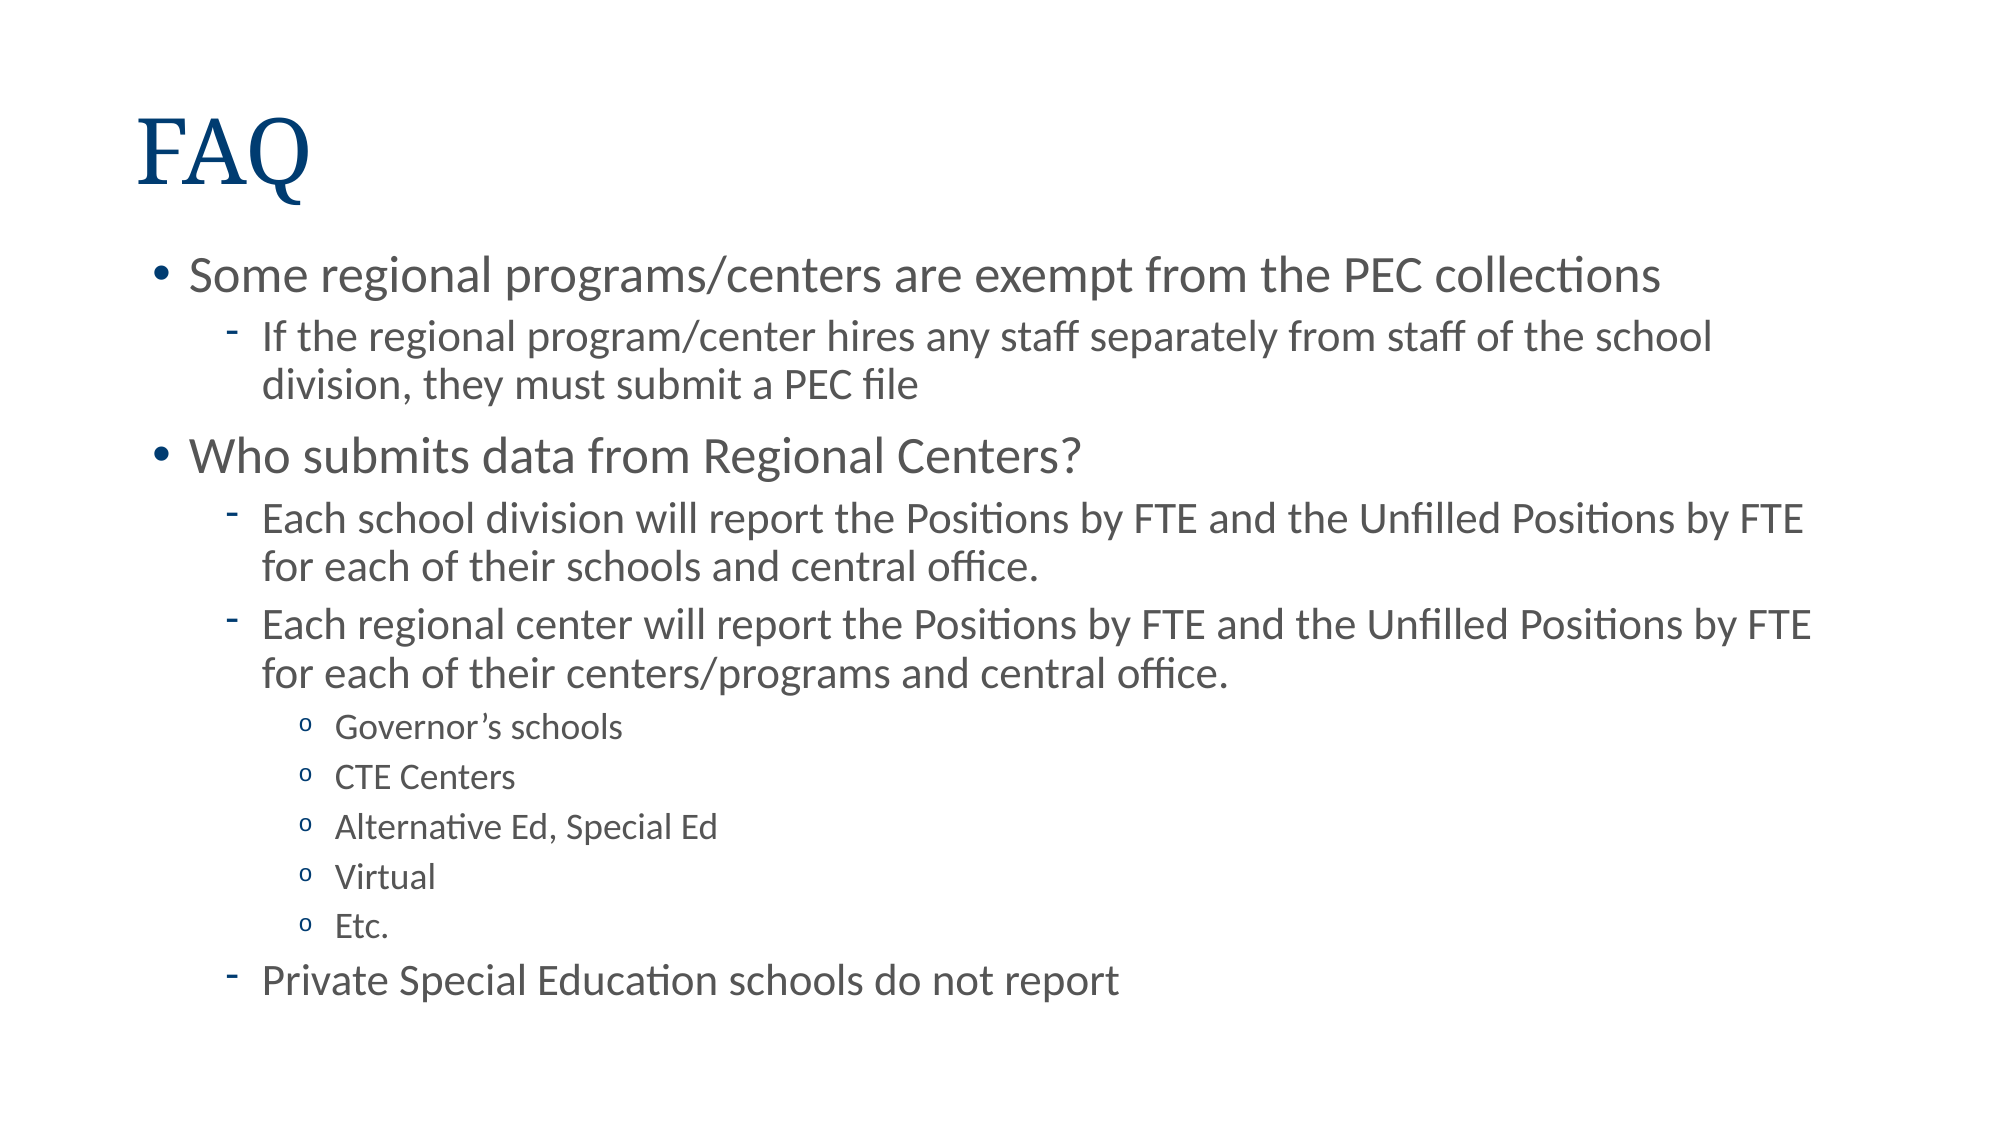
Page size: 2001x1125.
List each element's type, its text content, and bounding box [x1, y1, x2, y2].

list FAQ [0, 0, 2000, 218]
list Some regional programs/centers are exempt from the PEC collections If the regional program/center hires any staff separately from staff of the school division, they must submit a PEC file Who submits data from Regional Centers? Each school division will report the Positions by FTE and the Unfilled Positions by FTE for each of their schools and central office. Each regional center will report the Positions by FTE and the Unfilled Positions by FTE for each of their centers/programs and central office. Governor’s schools CTE Centers Alternative Ed, Special Ed Virtual Etc. Private Special Education schools do not report [137, 239, 1863, 1014]
